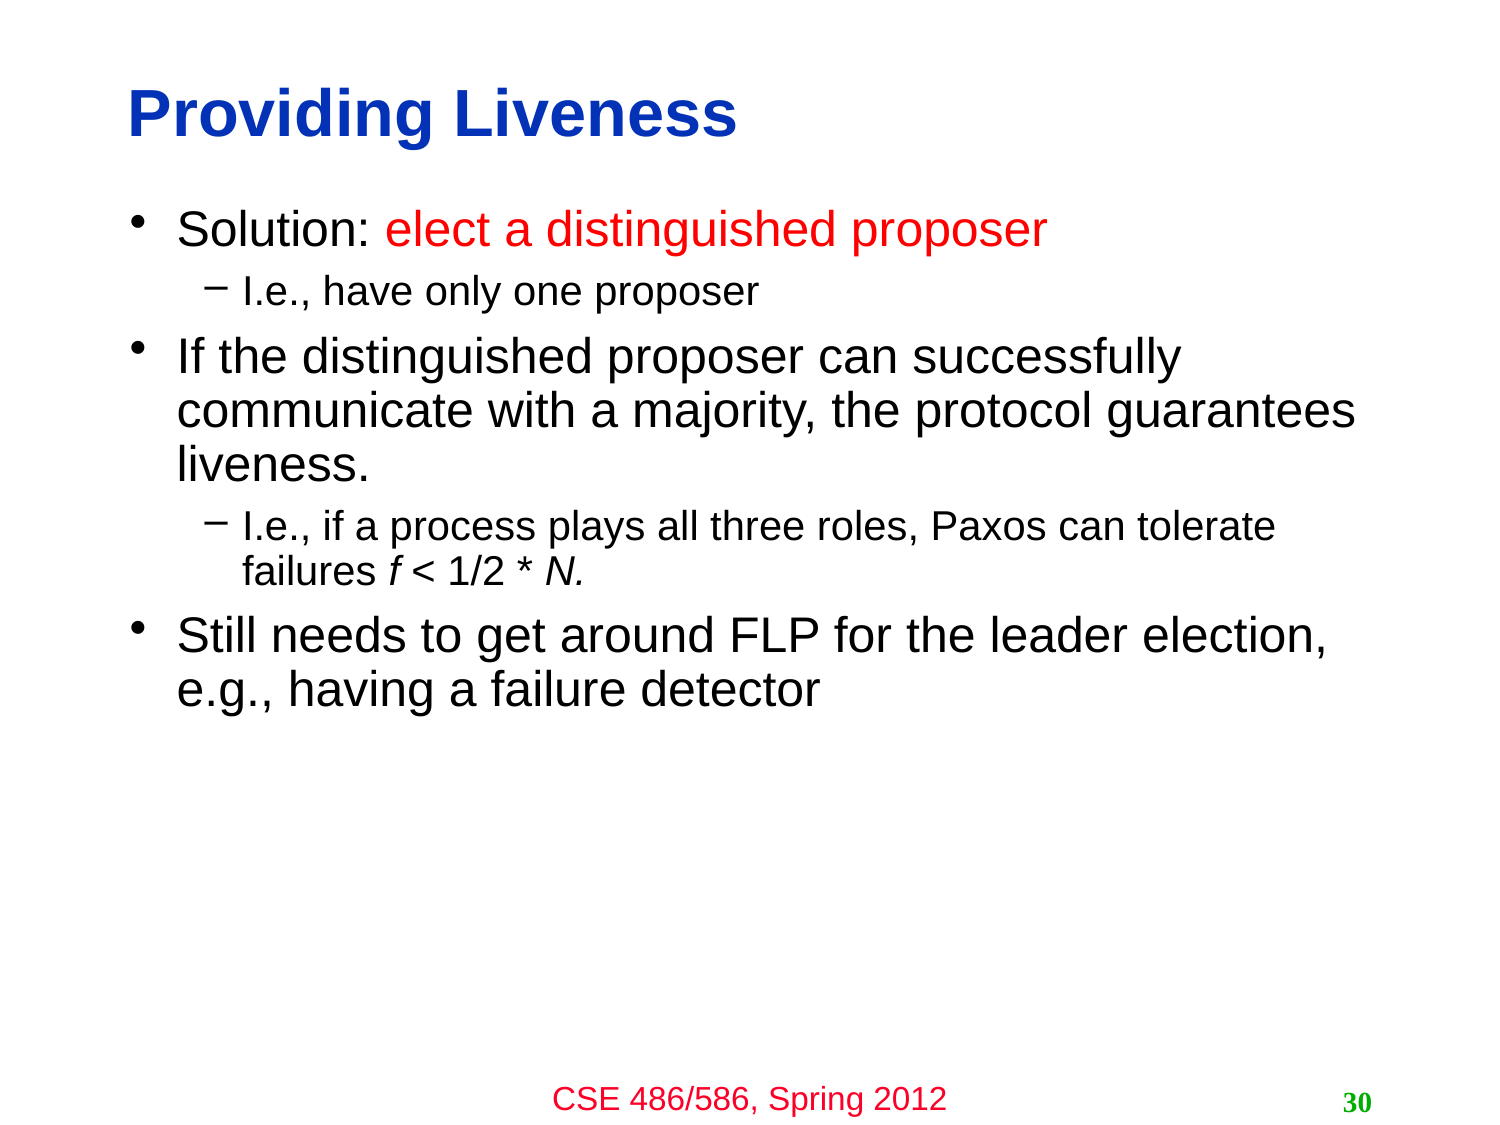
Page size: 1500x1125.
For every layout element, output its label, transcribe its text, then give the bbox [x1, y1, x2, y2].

title Providing Liveness [112, 53, 1310, 176]
slide_number 30 [1074, 1076, 1388, 1125]
list Solution: elect a distinguished proposer I.e., have only one proposer If the distinguished proposer can successfully communicate with a majority, the protocol guarantees liveness. I.e., if a process plays all three roles, Paxos can tolerate failures f < 1/2 * N. Still needs to get around FLP for the leader election, e.g., having a failure detector [114, 195, 1376, 1005]
